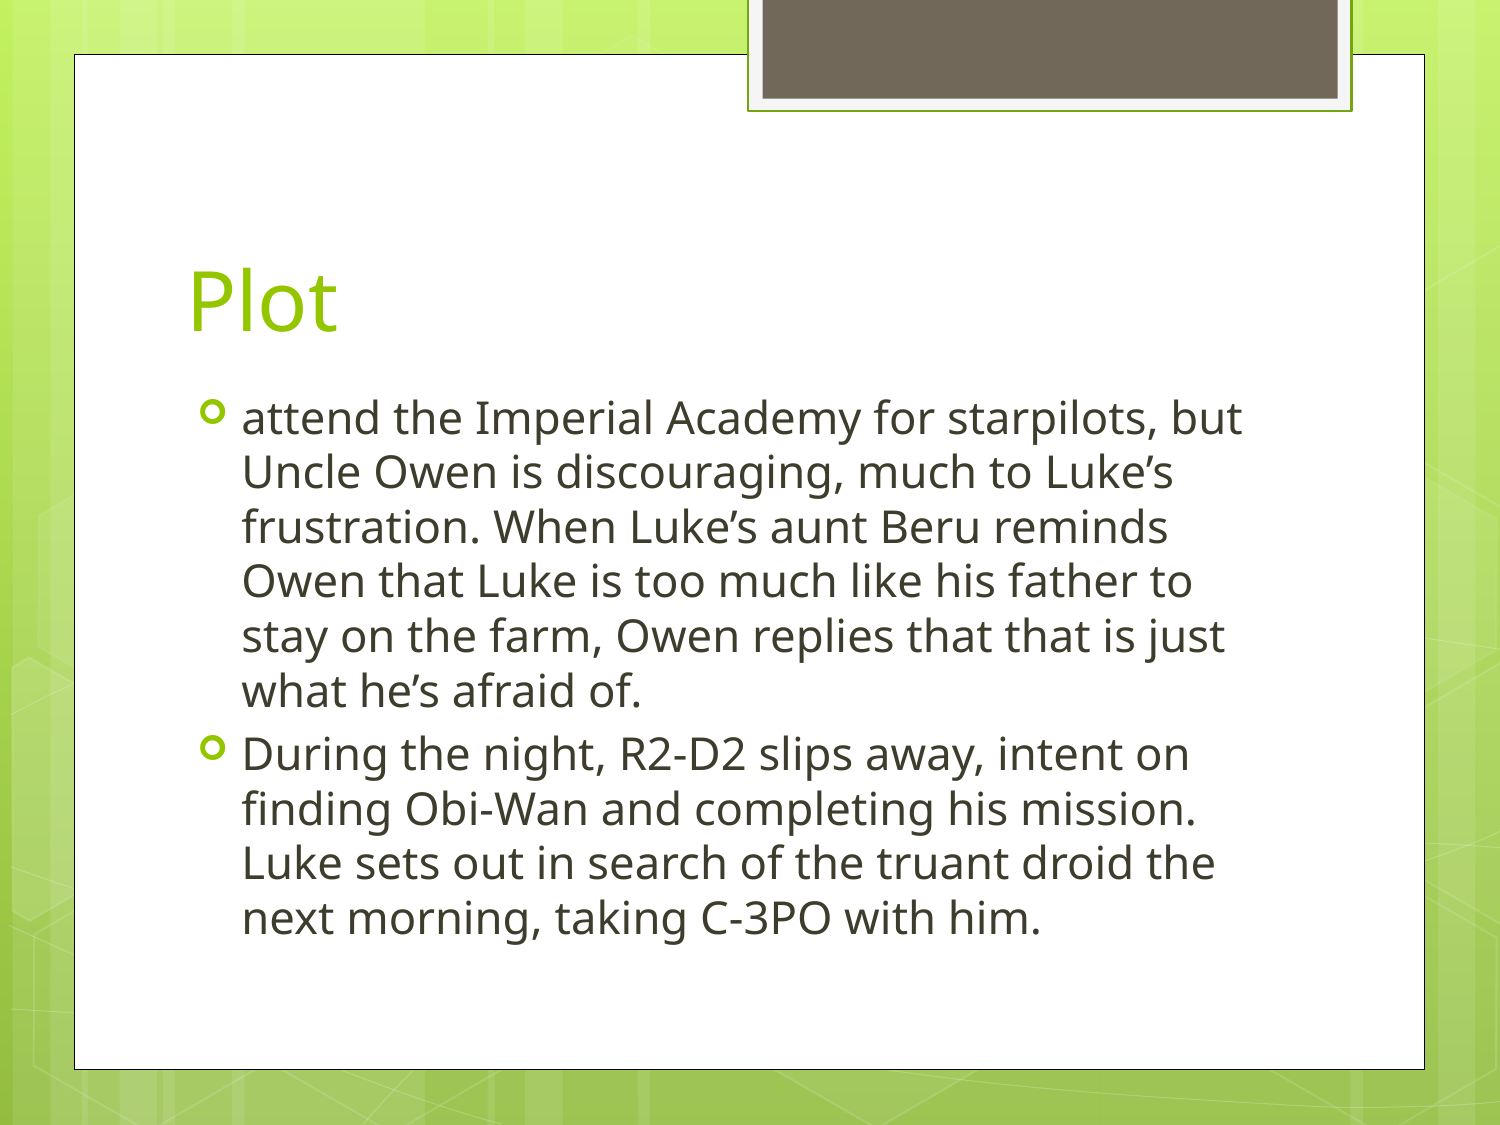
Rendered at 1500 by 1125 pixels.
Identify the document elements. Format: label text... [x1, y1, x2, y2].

list attend the Imperial Academy for starpilots, but Uncle Owen is discouraging, much to Luke’s frustration. When Luke’s aunt Beru reminds Owen that Luke is too much like his father to stay on the farm, Owen replies that that is just what he’s afraid of. During the night, R2-D2 slips away, intent on finding Obi-Wan and completing his mission. Luke sets out in search of the truant droid the next morning, taking C-3PO with him. [171, 381, 1283, 957]
title Plot [171, 168, 1324, 357]
